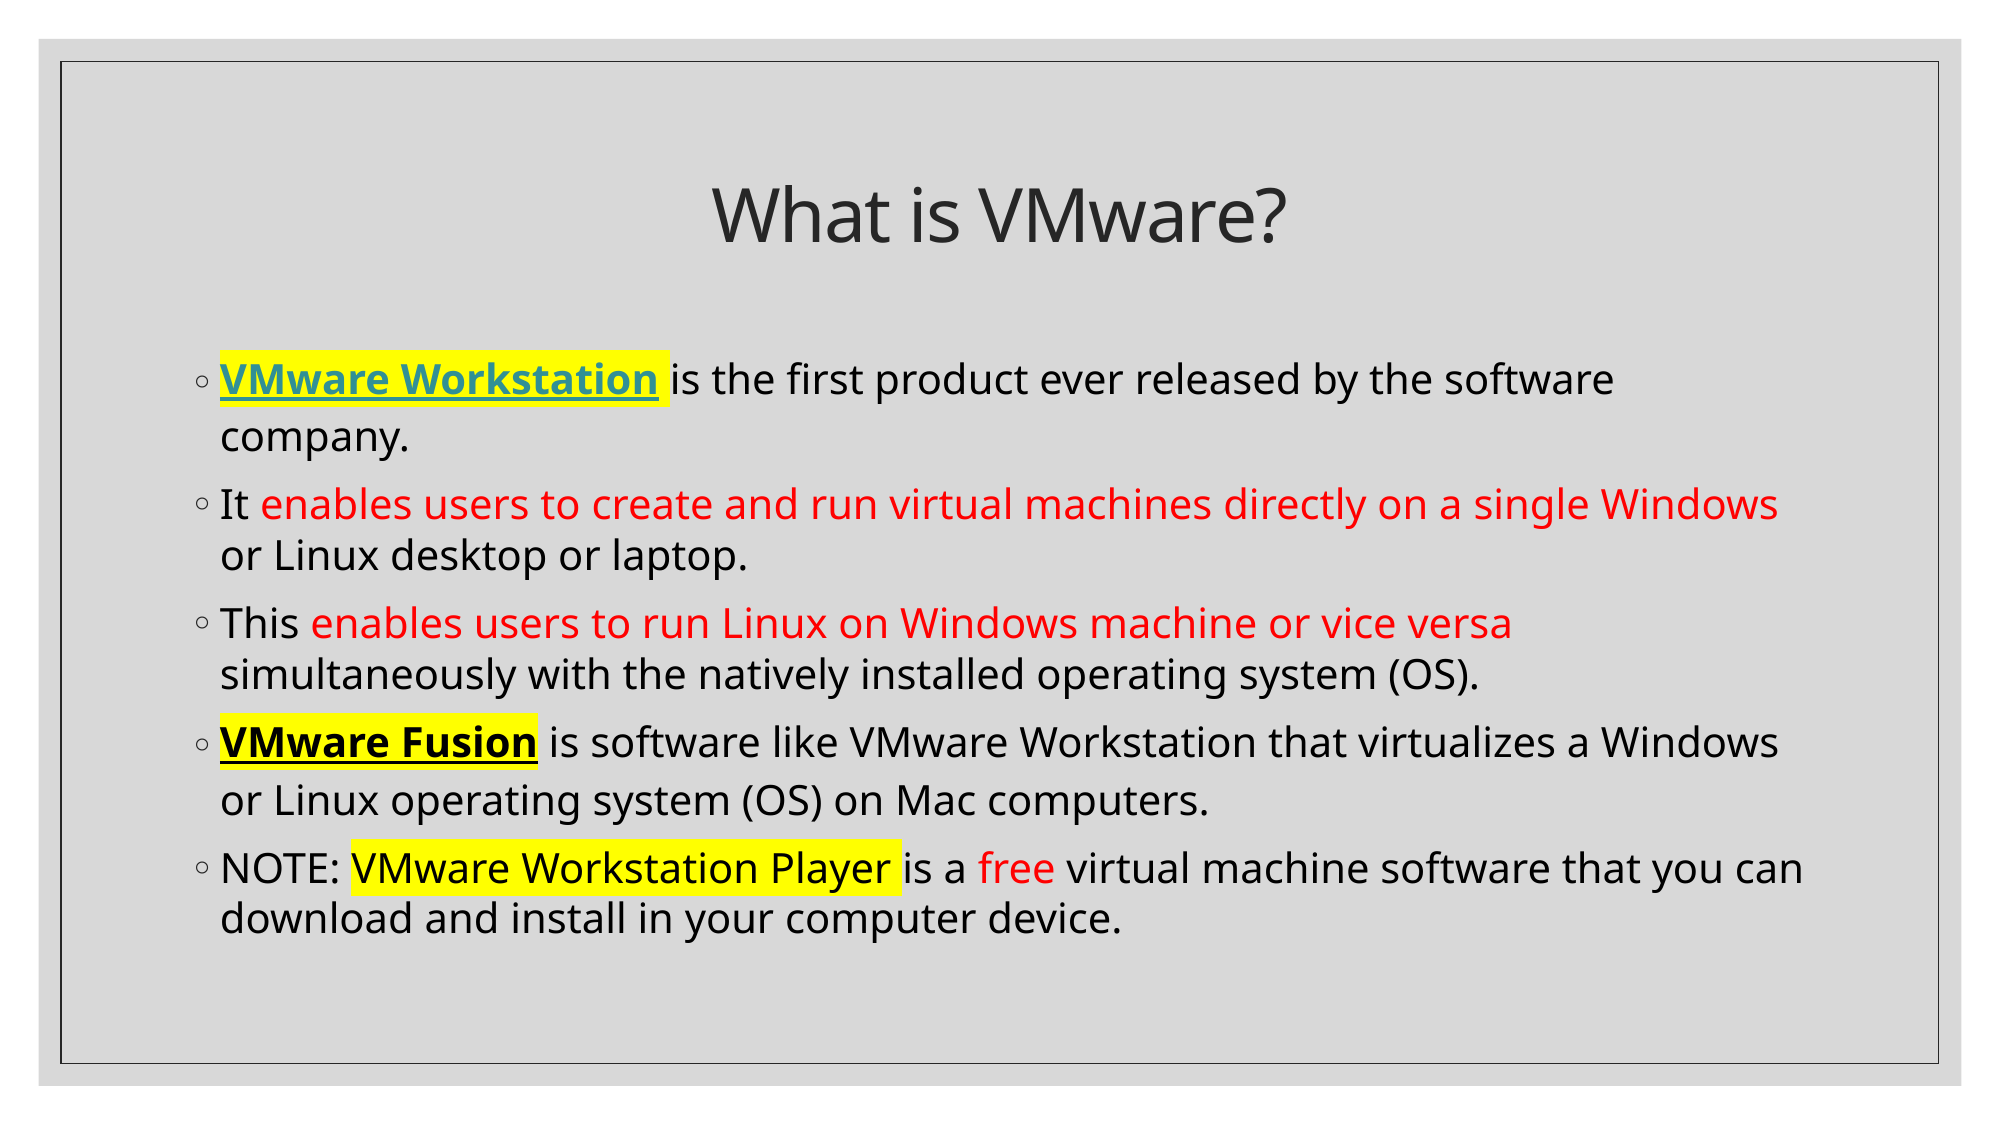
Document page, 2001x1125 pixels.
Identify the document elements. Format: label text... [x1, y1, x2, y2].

list VMware Workstation is the first product ever released by the software company. It enables users to create and run virtual machines directly on a single Windows or Linux desktop or laptop. This enables users to run Linux on Windows machine or vice versa simultaneously with the natively installed operating system (OS). VMware Fusion is software like VMware Workstation that virtualizes a Windows or Linux operating system (OS) on Mac computers. NOTE: VMware Workstation Player is a free virtual machine software that you can download and install in your computer device. [174, 345, 1825, 977]
title What is VMware? [174, 105, 1825, 331]
